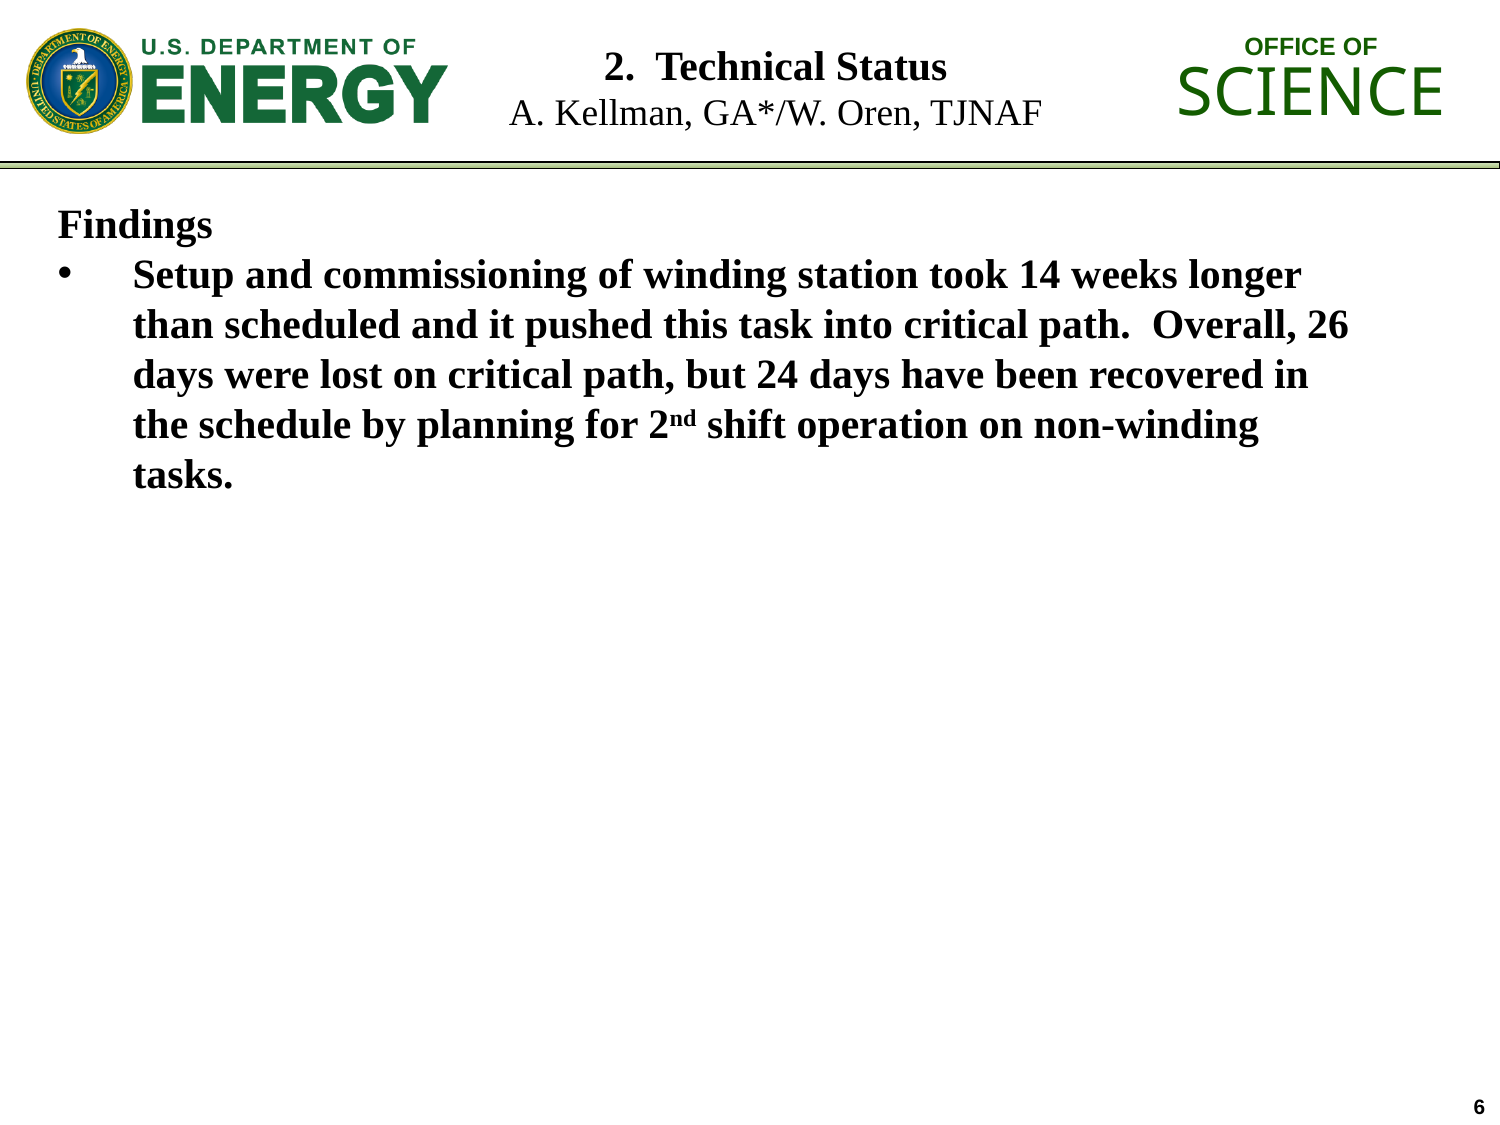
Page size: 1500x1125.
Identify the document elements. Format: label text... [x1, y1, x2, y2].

title 2. Technical Status A. Kellman, GA*/W. Oren, TJNAF [400, 10, 1152, 162]
slide_number 6 [1437, 1085, 1500, 1125]
picture [26, 28, 400, 134]
text_box Findings Setup and commissioning of winding station took 14 weeks longer than scheduled and it pushed this task into critical path. Overall, 26 days were lost on critical path, but 24 days have been recovered in the schedule by planning for 2nd shift operation on non-winding tasks. [42, 189, 1380, 1043]
